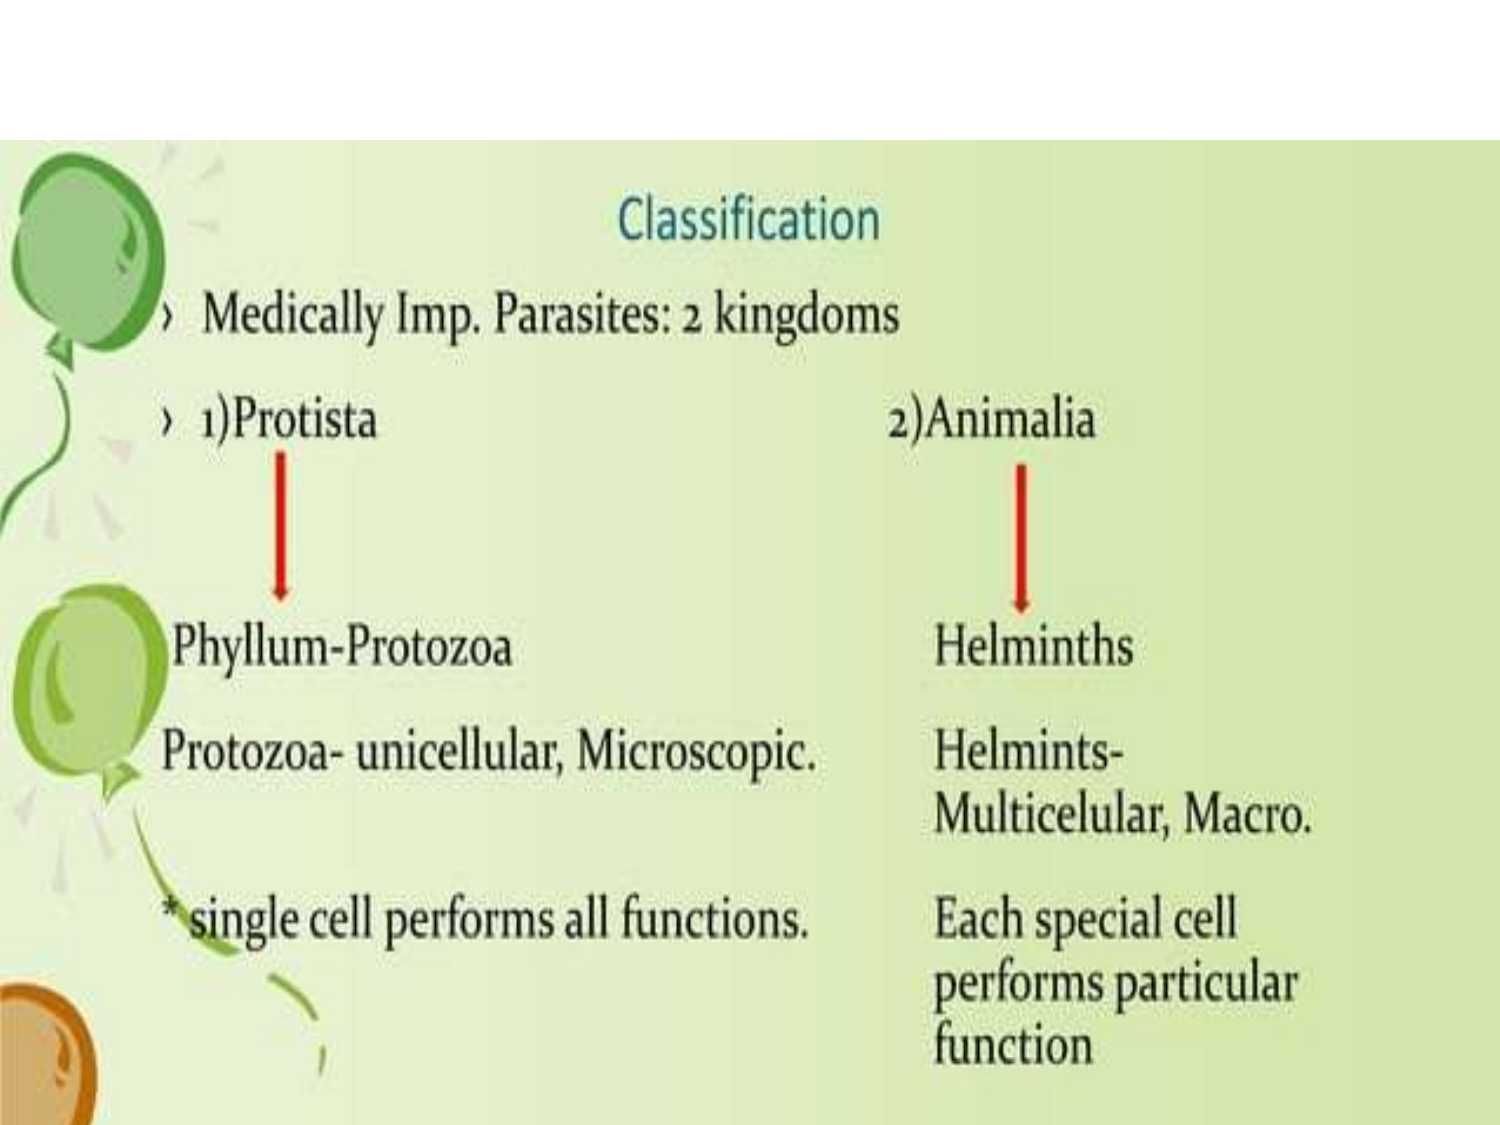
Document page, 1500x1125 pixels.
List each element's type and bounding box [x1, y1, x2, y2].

picture [0, 139, 1500, 1125]
